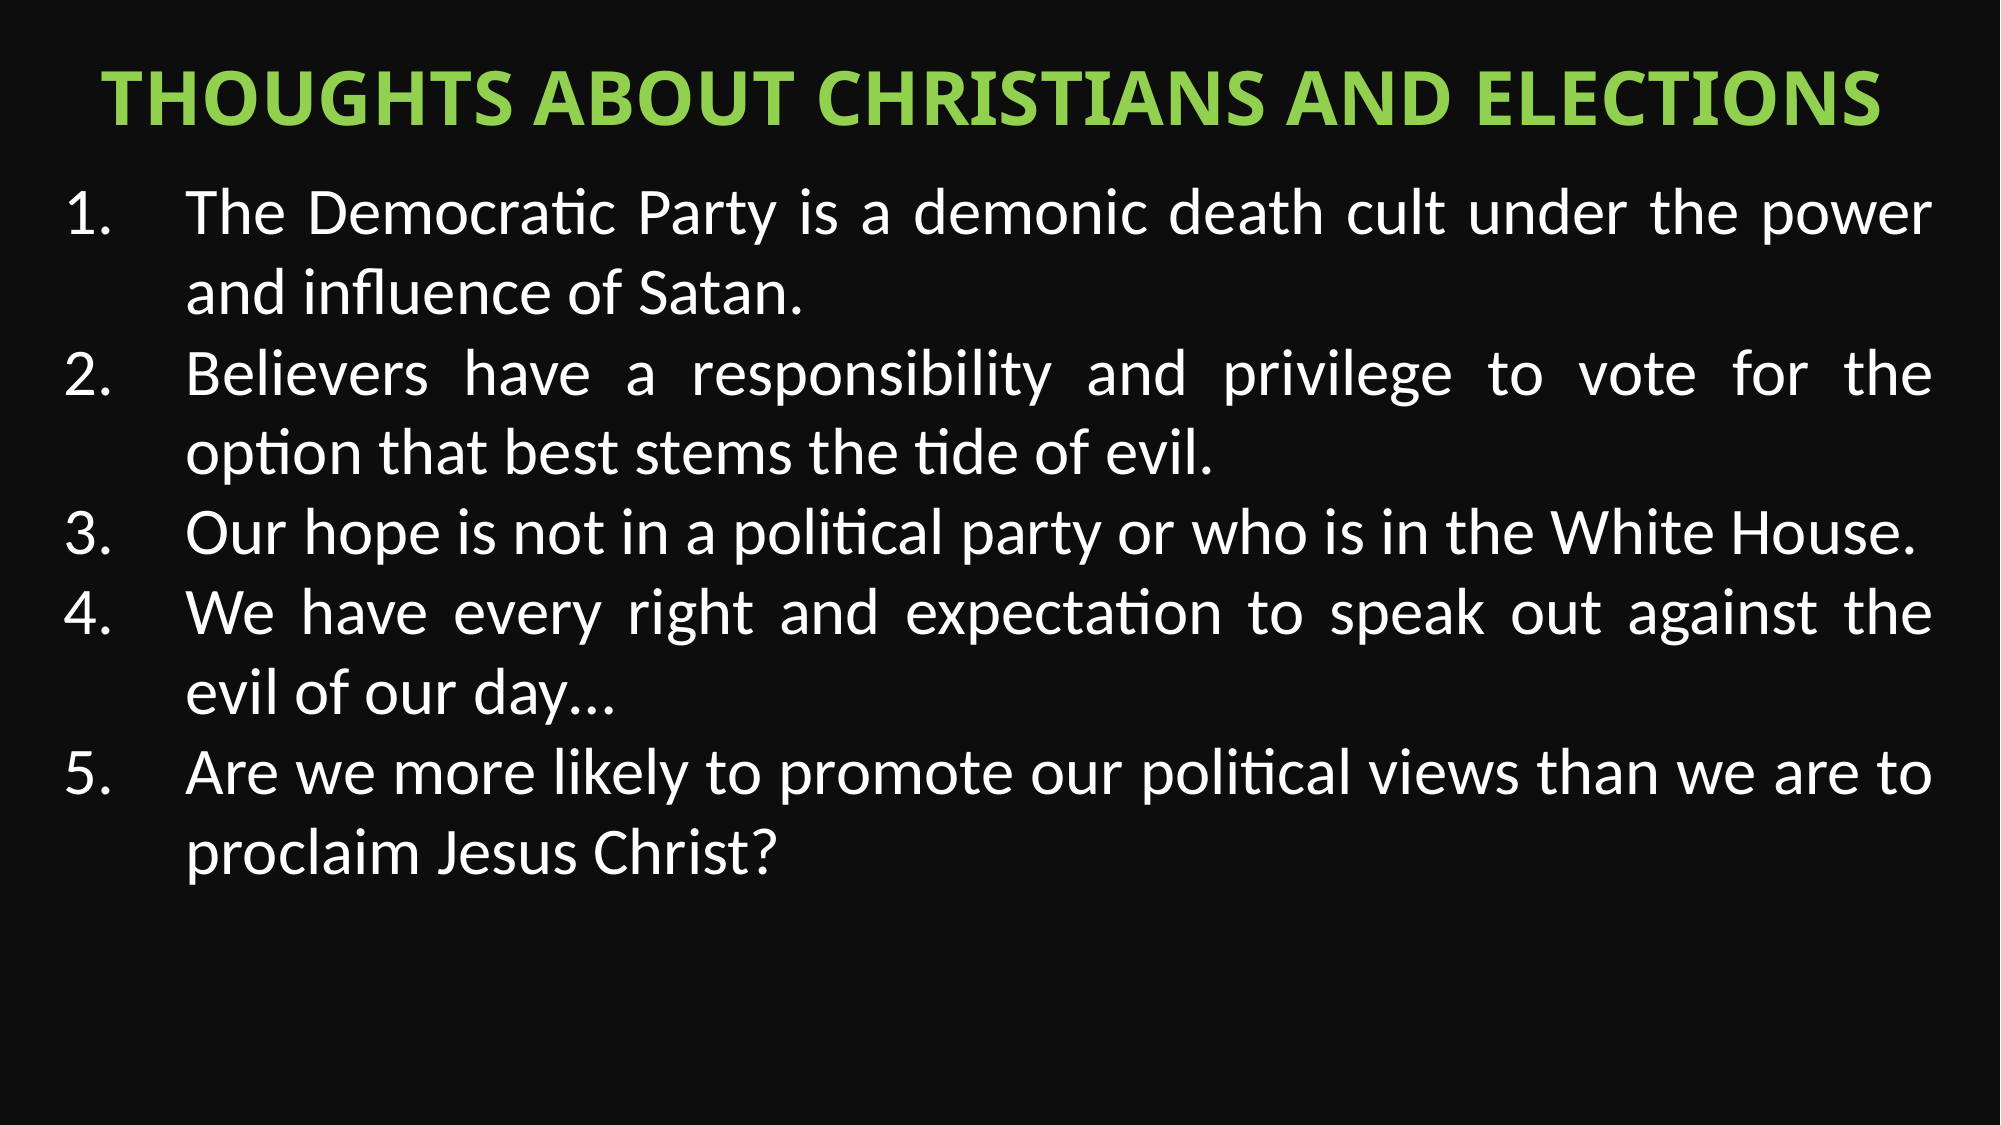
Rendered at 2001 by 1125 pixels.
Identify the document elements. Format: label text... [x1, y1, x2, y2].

subtitle Thoughts about Christians and Elections [34, 42, 1951, 184]
text_box The Democratic Party is a demonic death cult under the power and influence of Satan. Believers have a responsibility and privilege to vote for the option that best stems the tide of evil. Our hope is not in a political party or who is in the White House. We have every right and expectation to speak out against the evil of our day… Are we more likely to promote our political views than we are to proclaim Jesus Christ? [49, 160, 1951, 896]
